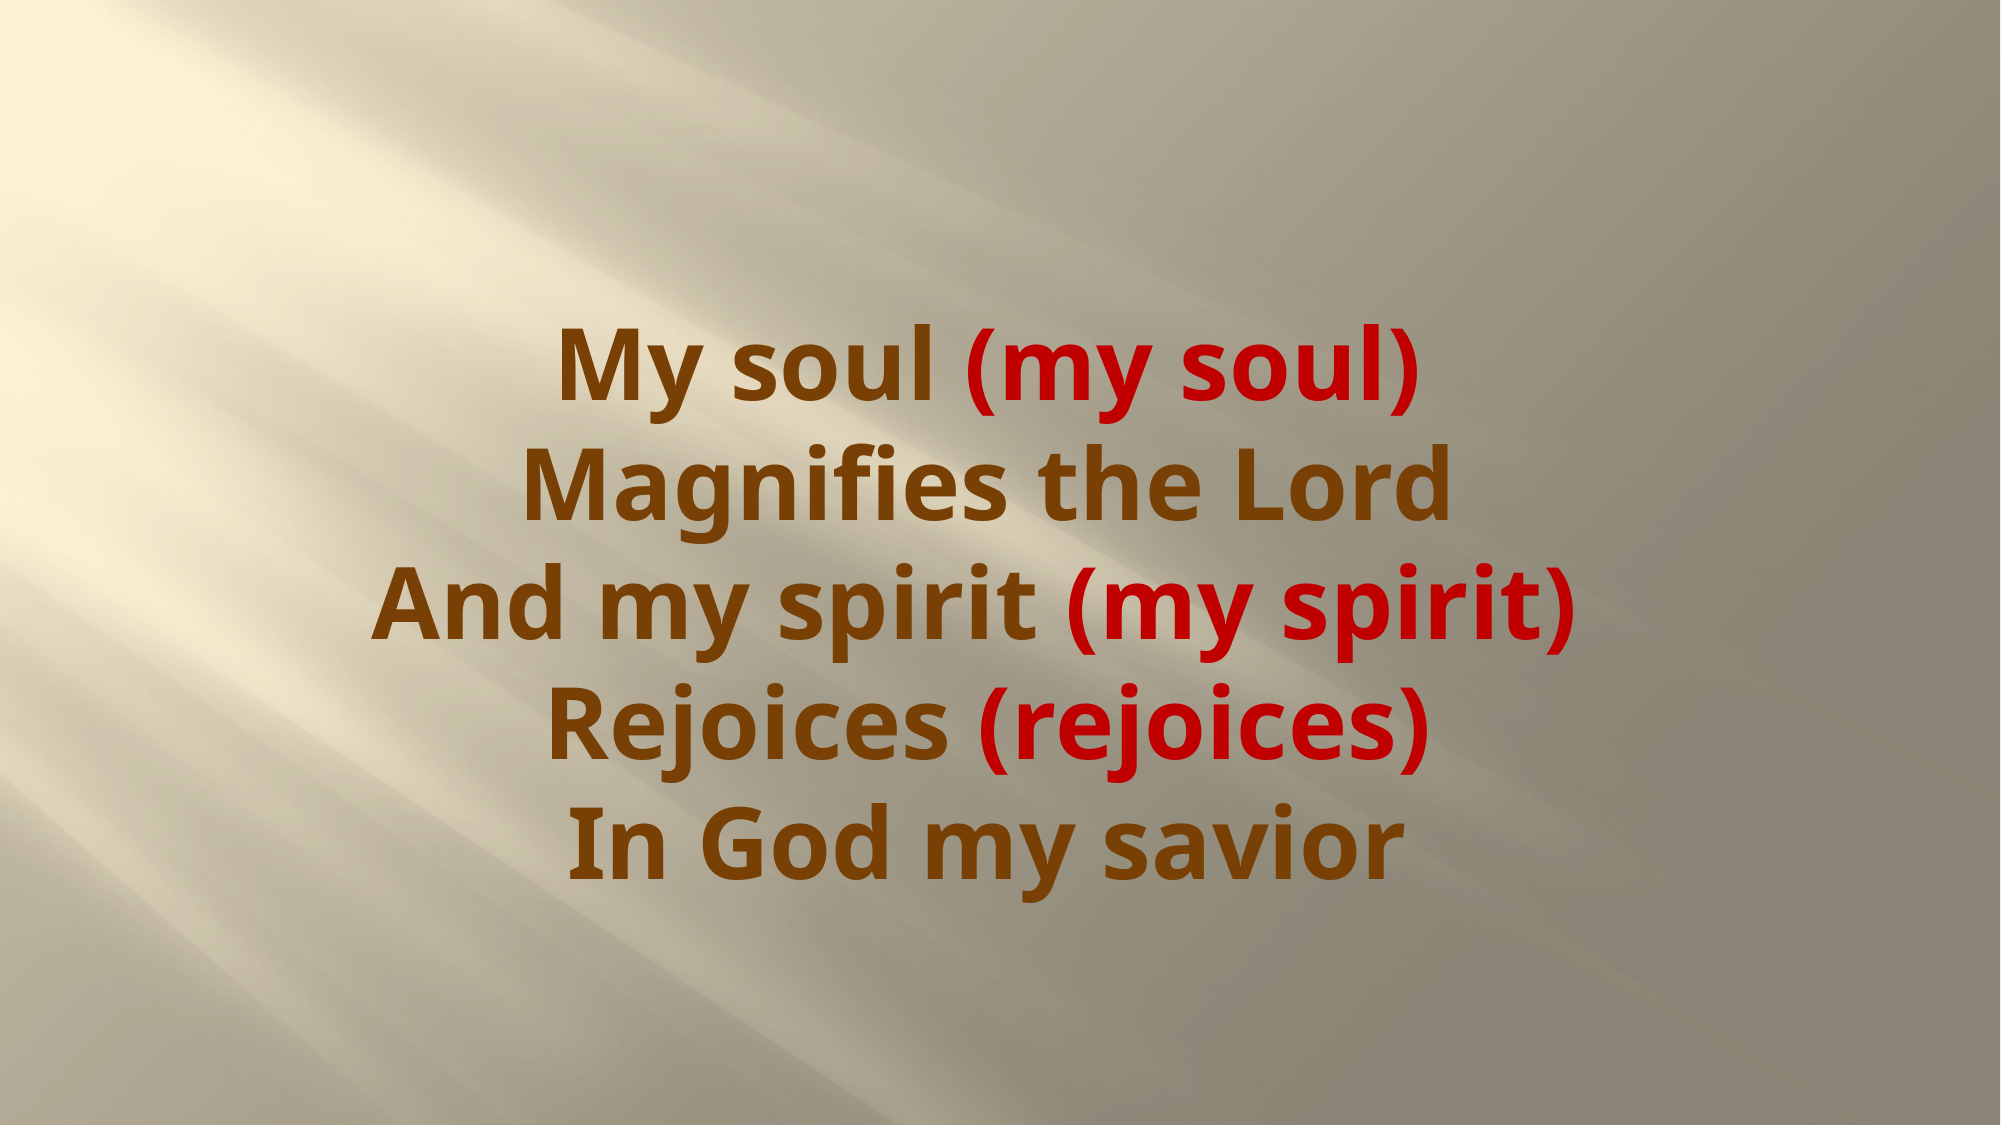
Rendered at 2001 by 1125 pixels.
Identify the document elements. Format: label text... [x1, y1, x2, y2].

title My soul (my soul) Magnifies the Lord And my spirit (my spirit) Rejoices (rejoices) In God my savior [312, 99, 1663, 900]
